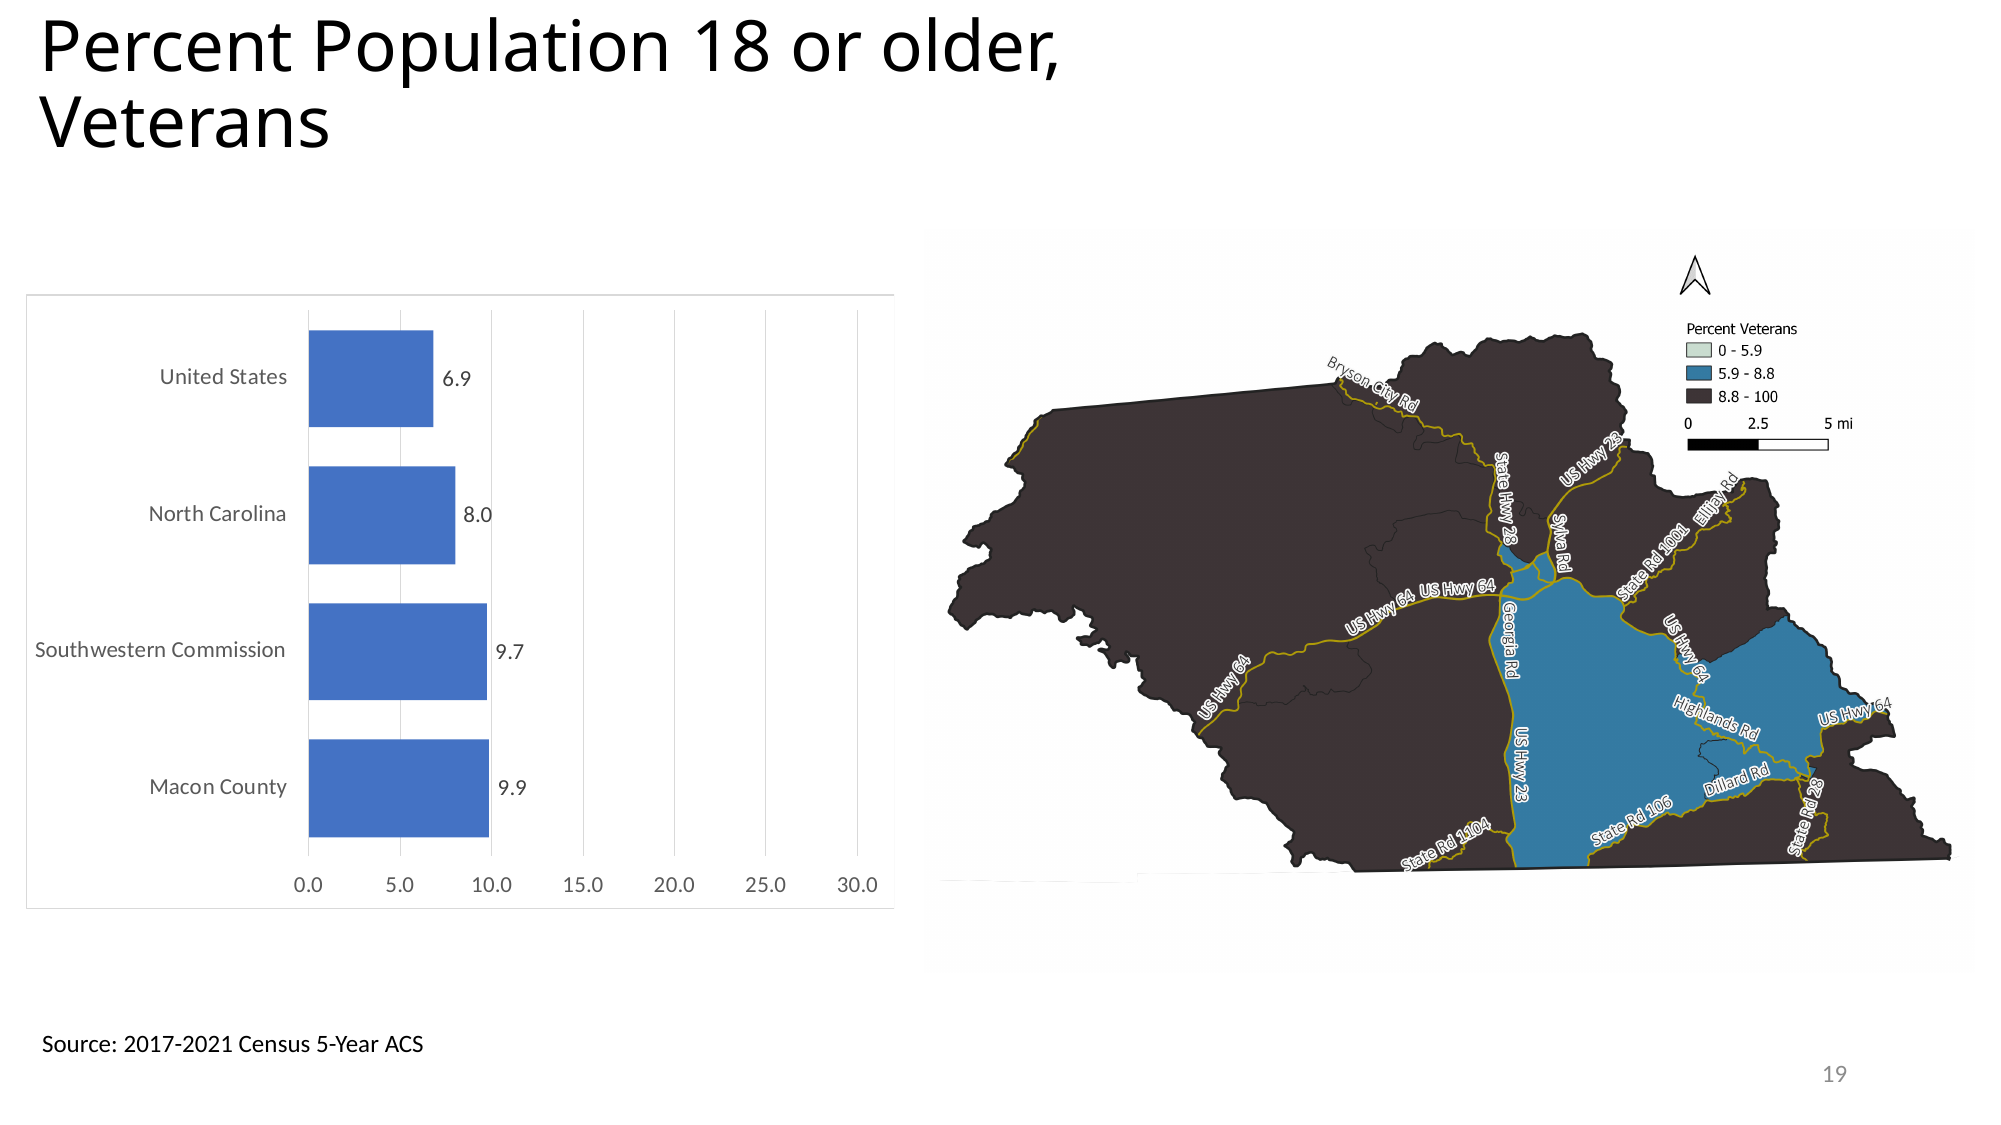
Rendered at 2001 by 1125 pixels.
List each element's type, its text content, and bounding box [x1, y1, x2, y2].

picture [924, 229, 1975, 973]
picture [24, 293, 895, 909]
title Percent Population 18 or older, Veterans [24, 5, 1199, 169]
text_box Source: 2017-2021 Census 5-Year ACS [27, 1020, 440, 1065]
slide_number 19 [1412, 1042, 1863, 1103]
